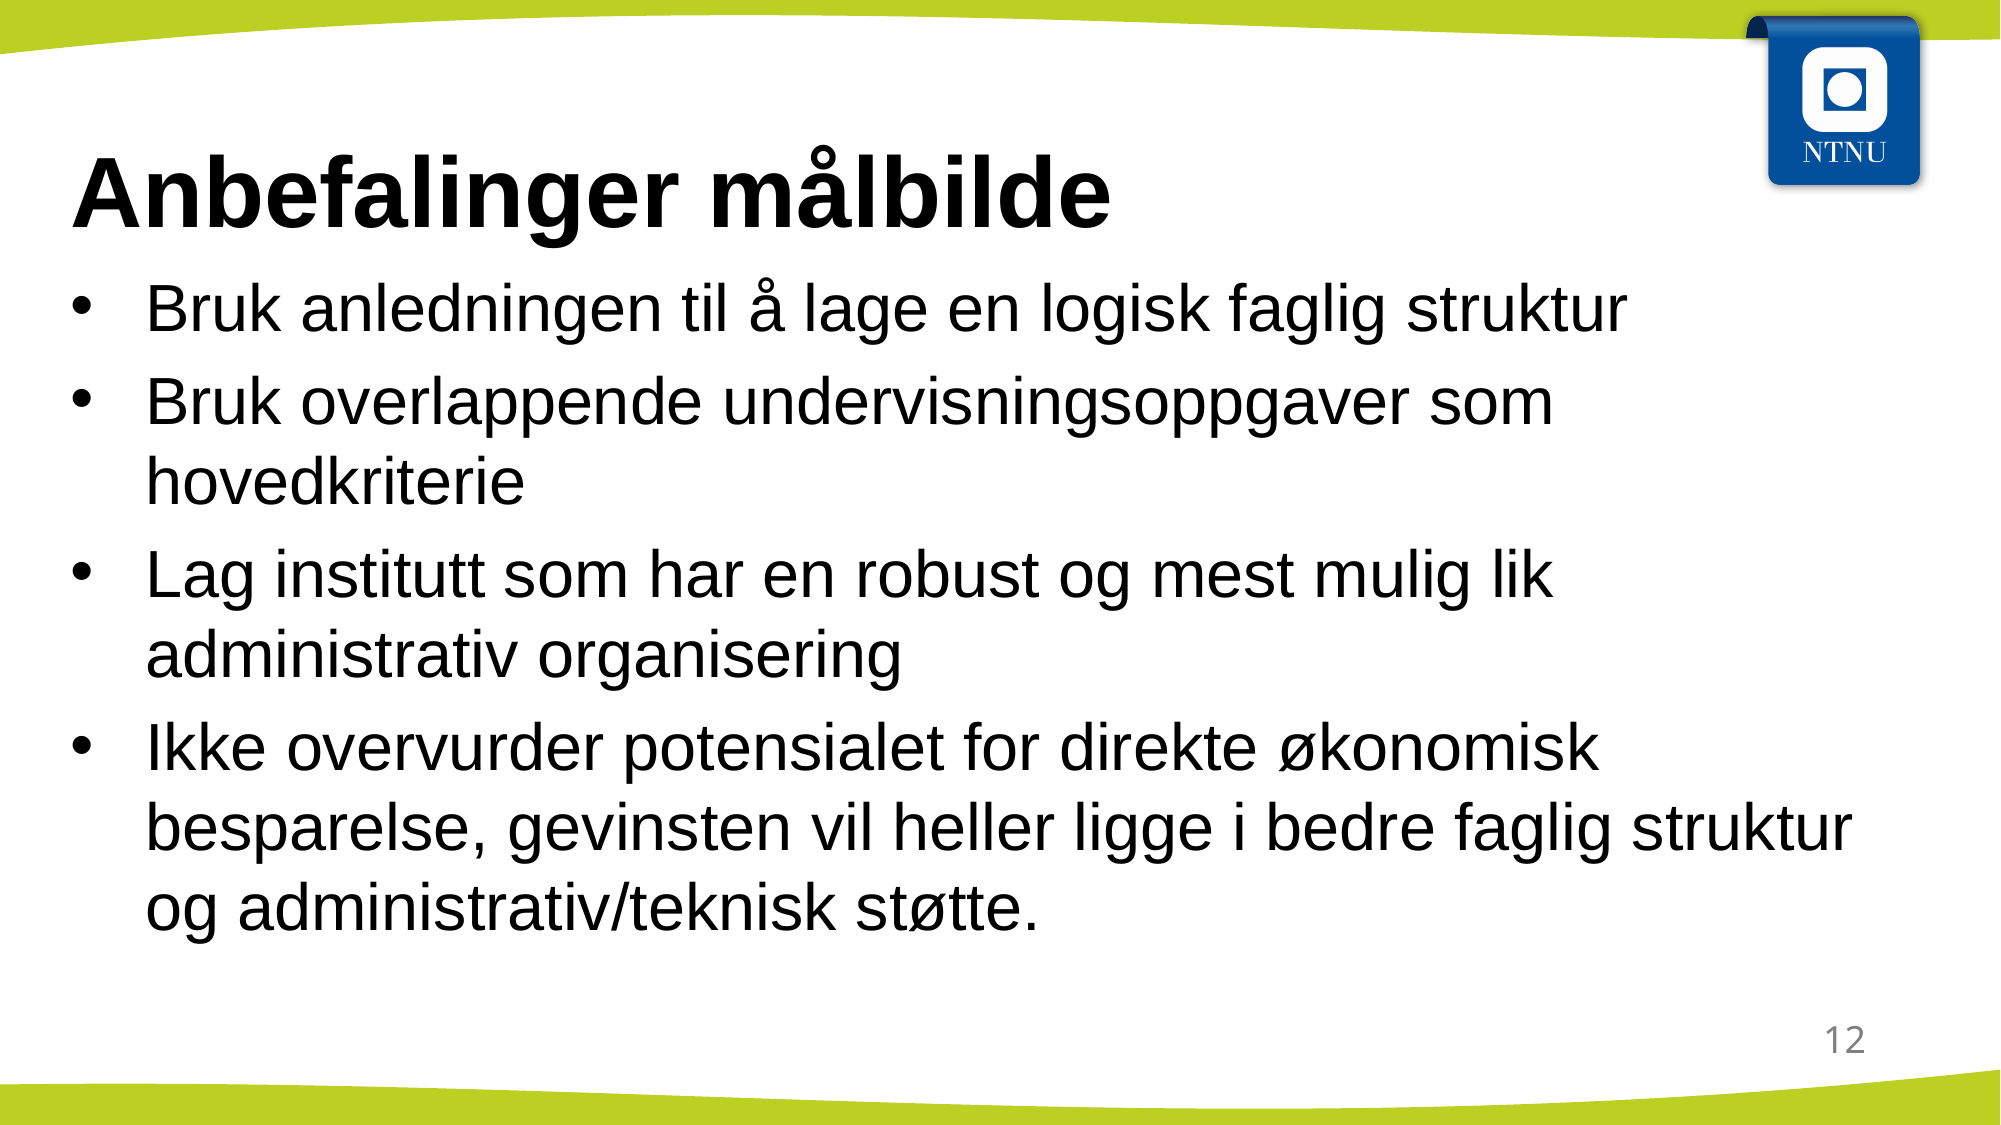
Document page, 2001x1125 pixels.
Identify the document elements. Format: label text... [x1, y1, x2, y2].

title Anbefalinger målbilde [55, 119, 1916, 256]
list Bruk anledningen til å lage en logisk faglig struktur Bruk overlappende undervisningsoppgaver som hovedkriterie Lag institutt som har en robust og mest mulig lik administrativ organisering Ikke overvurder potensialet for direkte økonomisk besparelse, gevinsten vil heller ligge i bedre faglig struktur og administrativ/teknisk støtte. [55, 256, 1916, 1055]
picture [1746, 16, 1920, 185]
